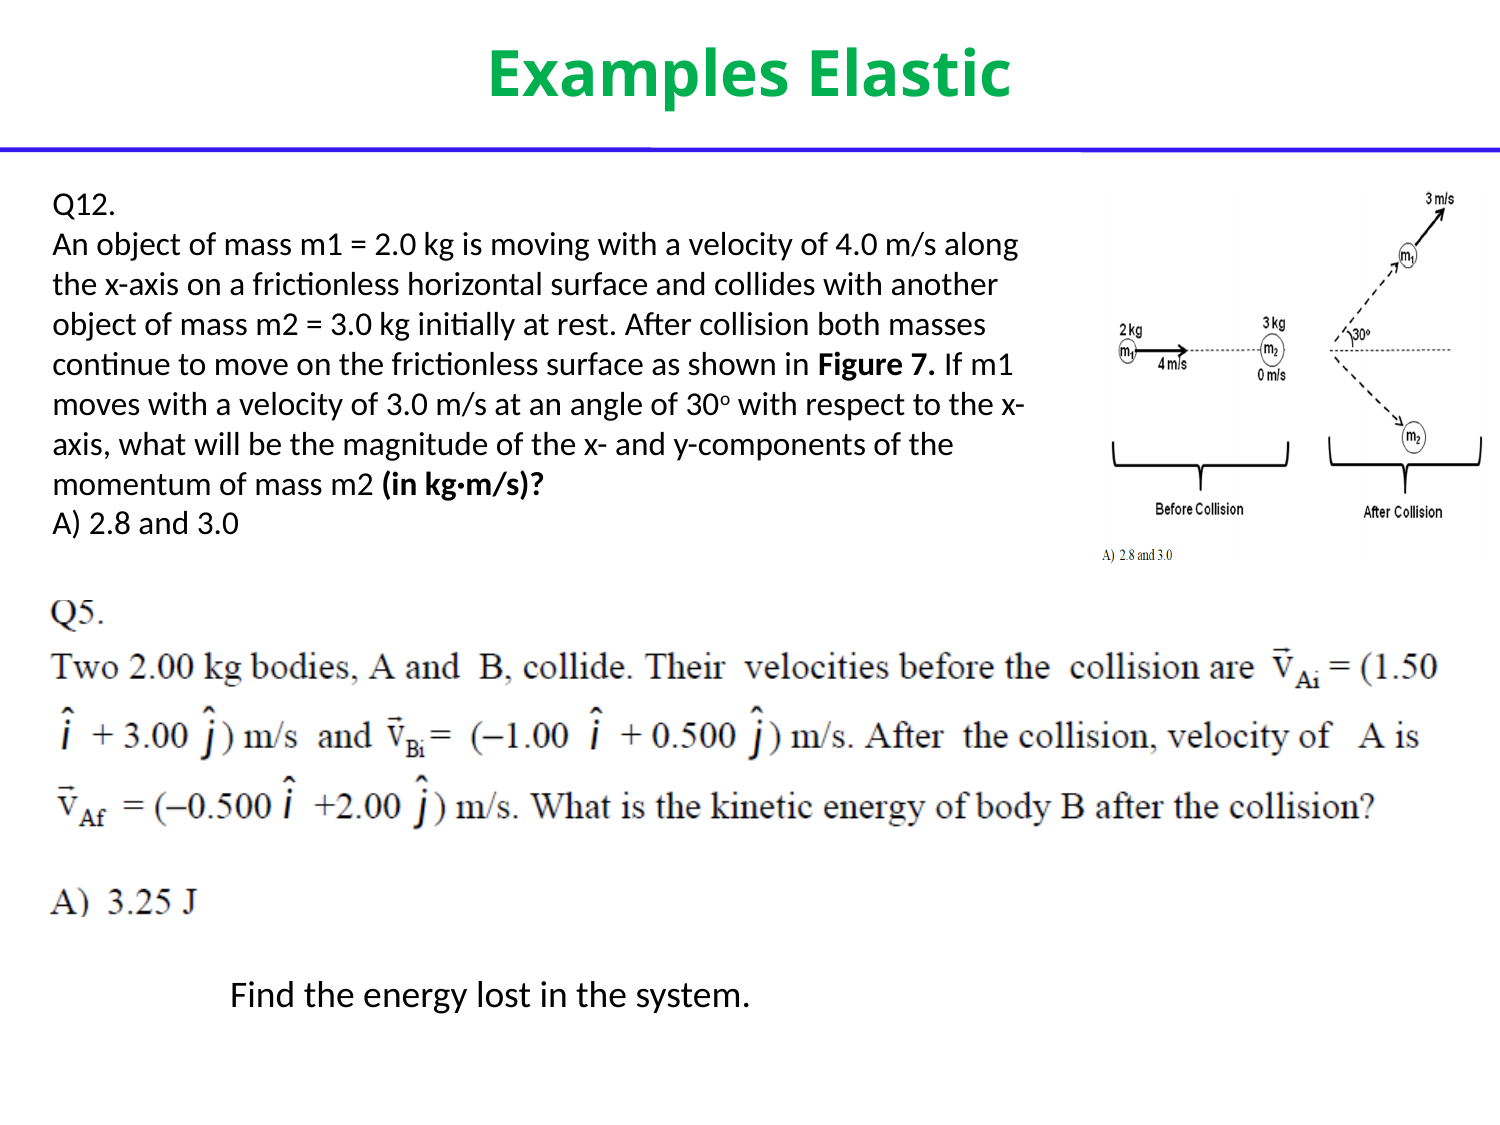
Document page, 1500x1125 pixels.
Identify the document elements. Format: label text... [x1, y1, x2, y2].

title Examples Elastic [75, 24, 1425, 118]
picture [43, 599, 1457, 918]
text_box Find the energy lost in the system. [215, 963, 767, 1023]
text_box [37, 174, 1488, 565]
